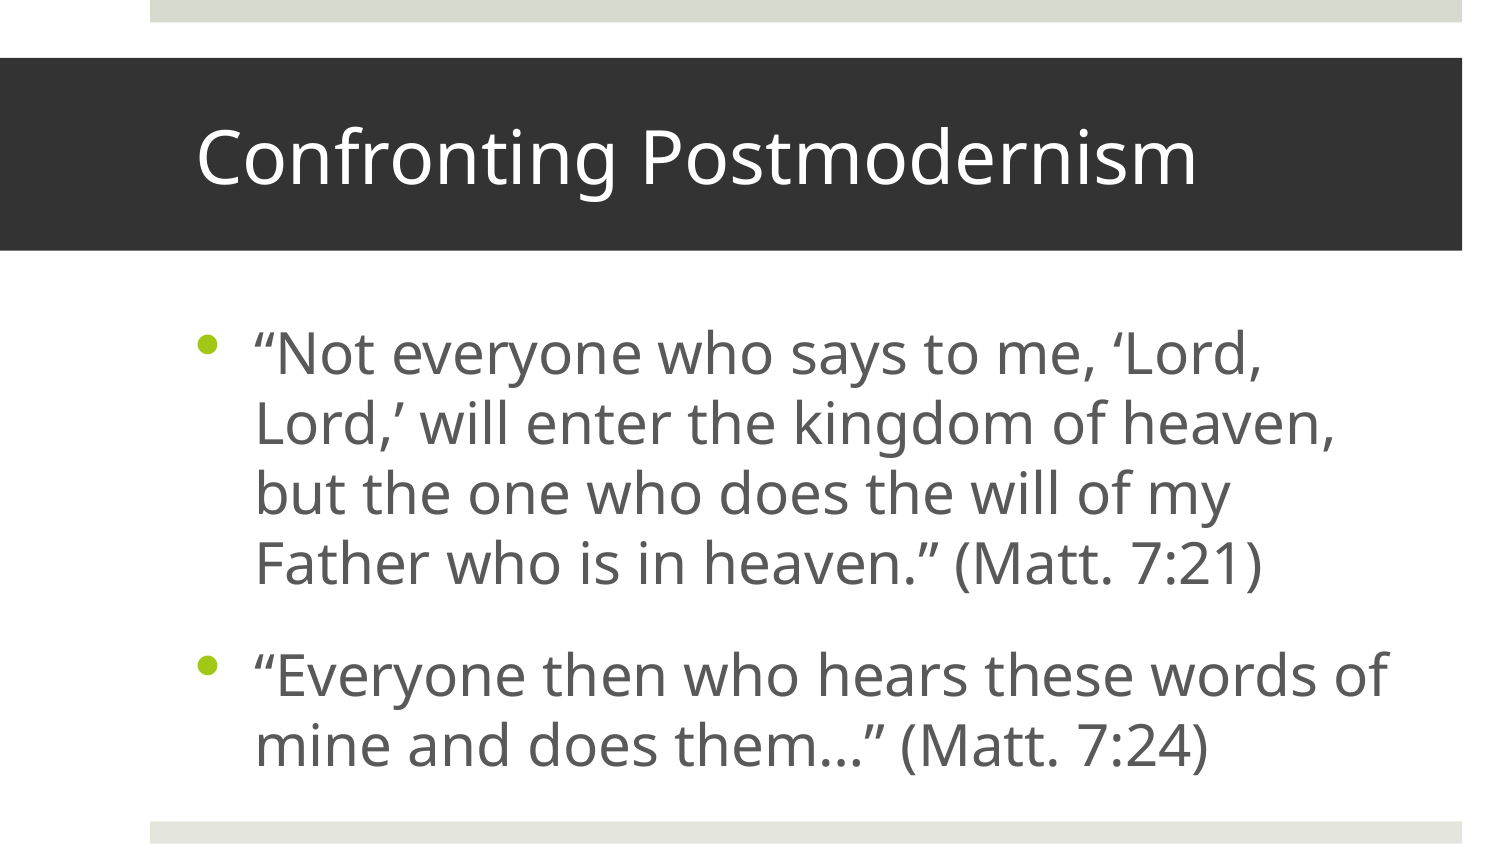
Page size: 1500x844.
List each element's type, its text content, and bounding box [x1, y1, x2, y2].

title Confronting Postmodernism [0, 57, 1463, 251]
list “Not everyone who says to me, ‘Lord, Lord,’ will enter the kingdom of heaven, but the one who does the will of my Father who is in heaven.” (Matt. 7:21) “Everyone then who hears these words of mine and does them…” (Matt. 7:24) [182, 308, 1432, 771]
